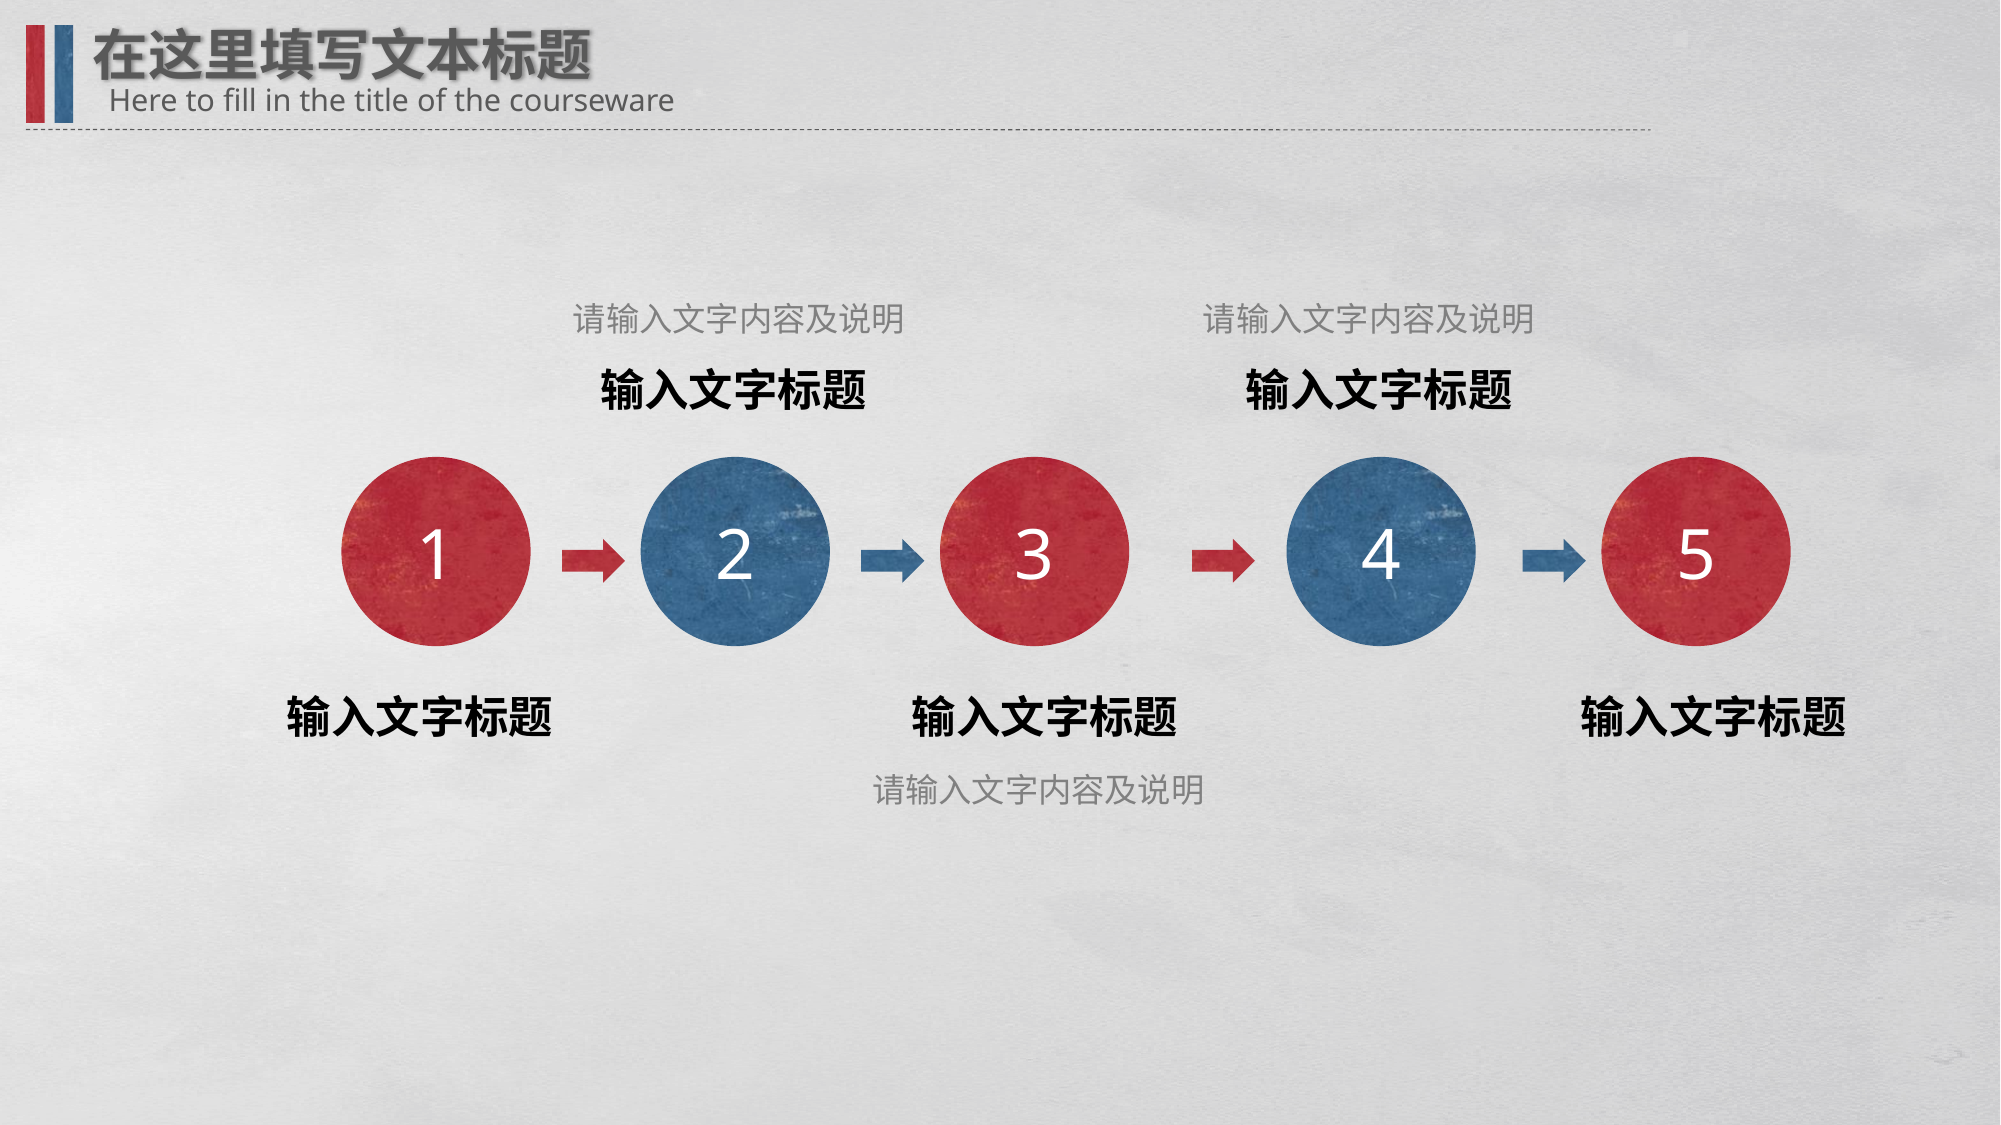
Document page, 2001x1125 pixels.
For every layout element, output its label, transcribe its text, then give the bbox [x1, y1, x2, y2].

text_box 3 [939, 456, 1130, 647]
text_box Here to fill in the title of the courseware [93, 73, 690, 125]
text_box 4 [1286, 456, 1476, 647]
text_box 输入文字标题 [546, 354, 921, 423]
text_box 1 [341, 456, 531, 647]
text_box [1522, 538, 1586, 583]
text_box [861, 538, 925, 583]
text_box 5 [1601, 456, 1791, 647]
text_box [25, 25, 46, 124]
text_box 2 [640, 456, 830, 647]
text_box 请输入文字内容及说明 [706, 741, 1371, 817]
text_box 输入文字标题 [233, 681, 608, 751]
picture [0, 0, 2001, 1125]
text_box 输入文字标题 [1526, 681, 1901, 751]
text_box [1192, 538, 1255, 583]
text_box [562, 538, 626, 583]
text_box 在这里填写文本标题 [78, 12, 787, 95]
text_box 请输入文字内容及说明 [1036, 270, 1702, 346]
text_box [54, 25, 74, 124]
text_box 输入文字标题 [857, 681, 1233, 741]
text_box 请输入文字内容及说明 [406, 270, 1036, 346]
text_box 输入文字标题 [1192, 354, 1567, 423]
